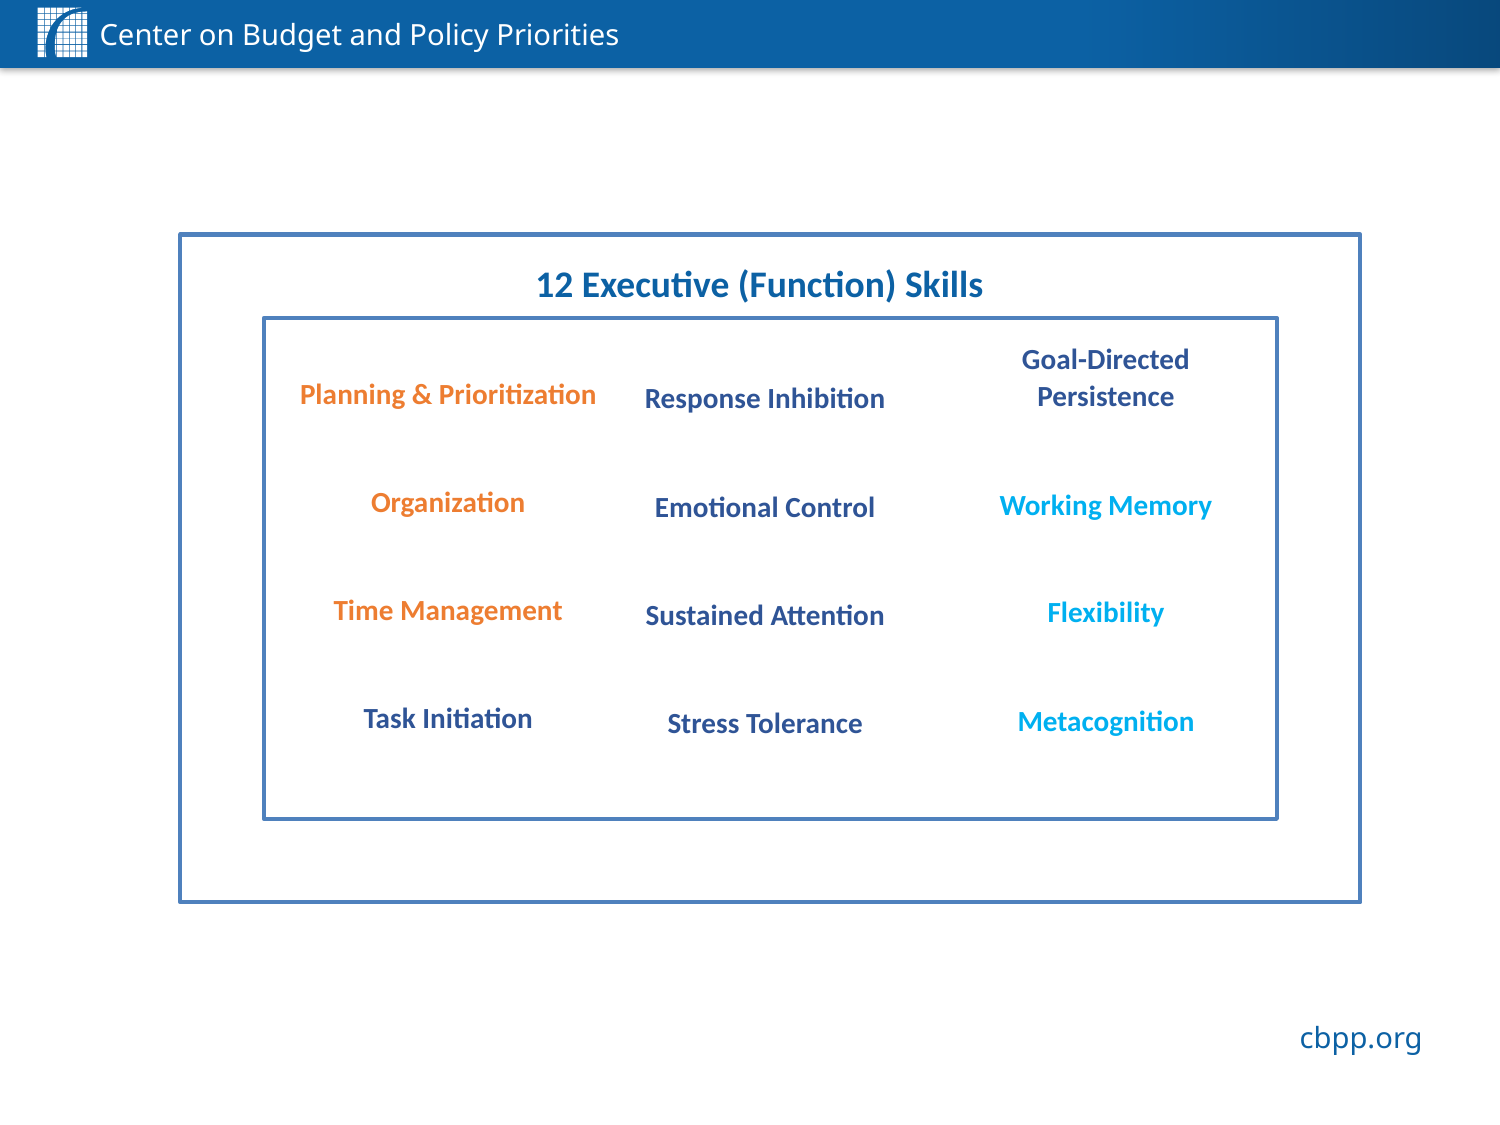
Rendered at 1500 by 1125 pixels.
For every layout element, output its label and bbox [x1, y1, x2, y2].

text_box [174, 234, 1361, 916]
